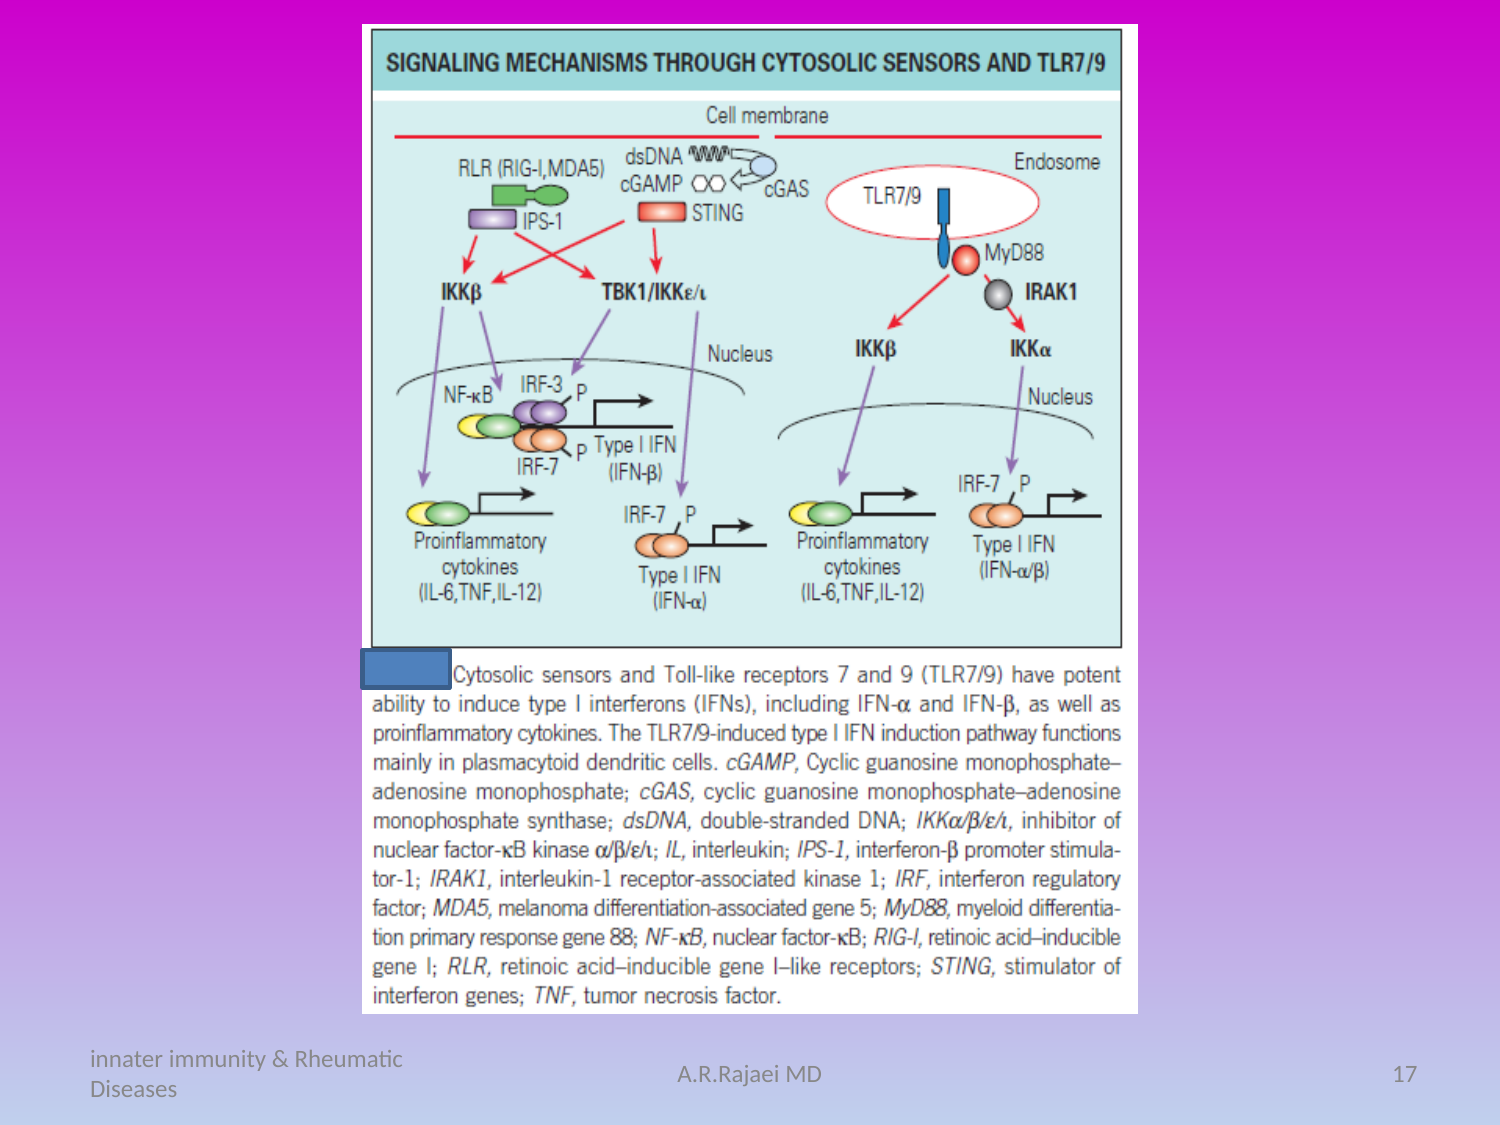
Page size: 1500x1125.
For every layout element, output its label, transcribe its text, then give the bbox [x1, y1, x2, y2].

picture [362, 24, 1138, 1014]
text_box A.R.Rajaei MD [519, 1050, 980, 1095]
text_box innater immunity & Rheumatic Diseases [82, 1035, 418, 1110]
slide_number 17 [1382, 1051, 1426, 1094]
